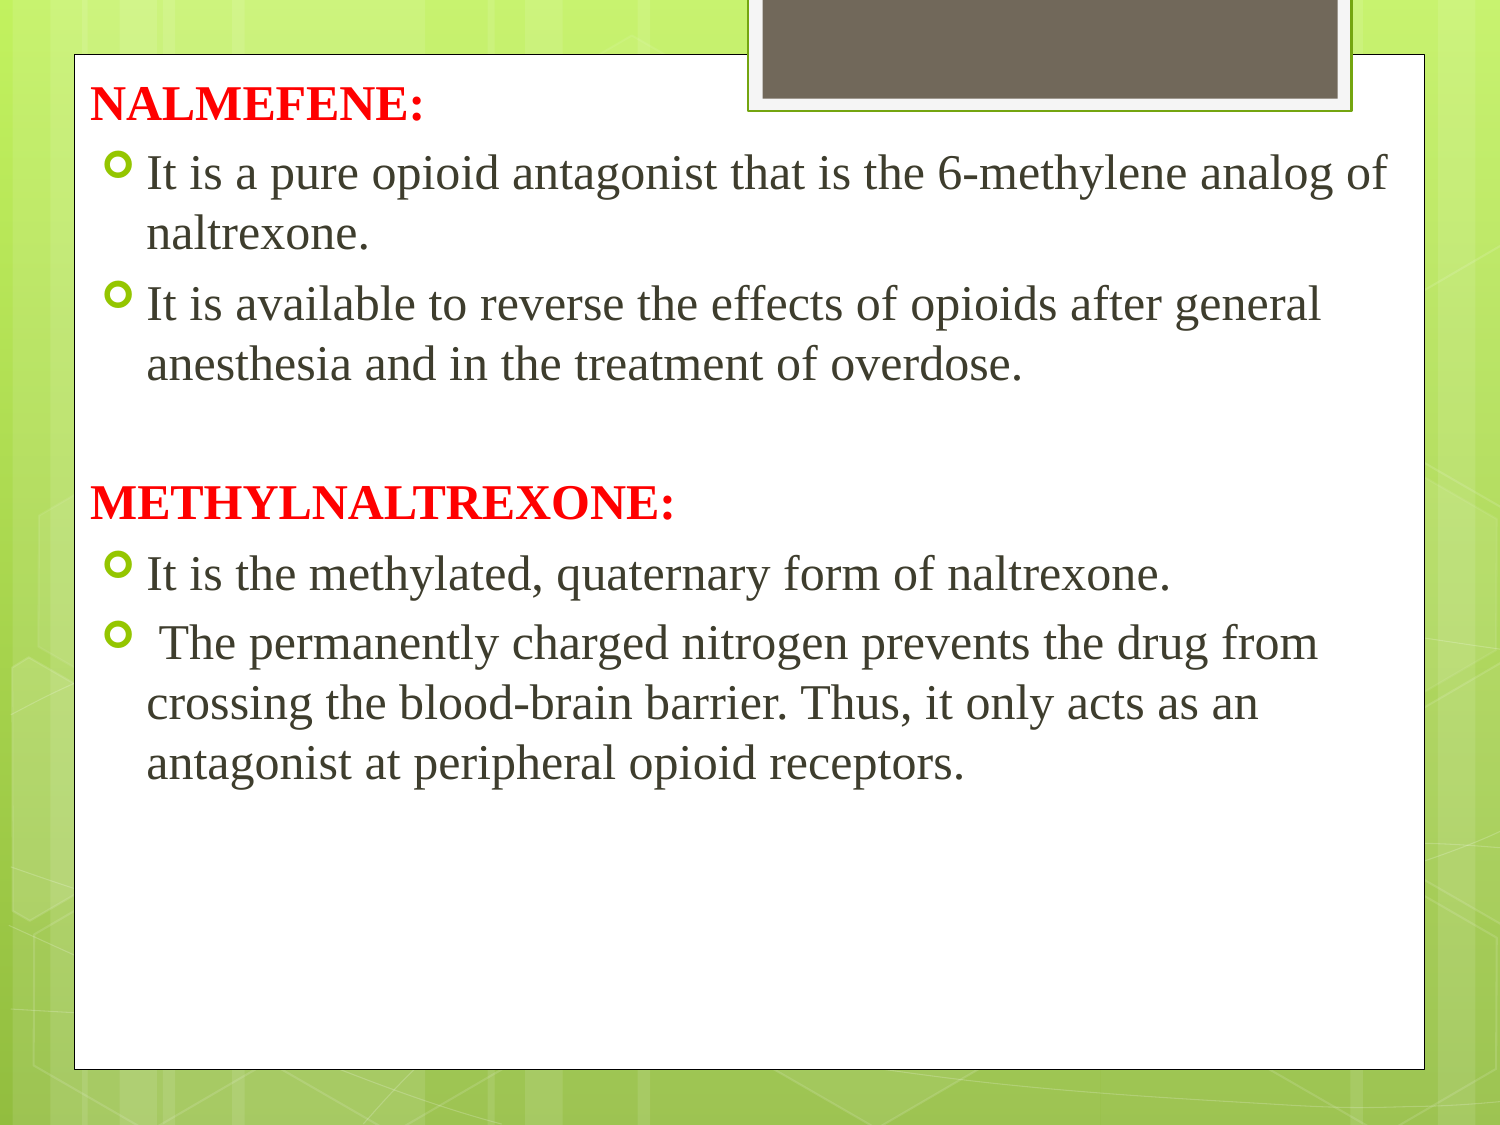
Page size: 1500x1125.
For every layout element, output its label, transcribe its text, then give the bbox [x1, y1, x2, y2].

list NALMEFENE: It is a pure opioid antagonist that is the 6-methylene analog of naltrexone. It is available to reverse the effects of opioids after general anesthesia and in the treatment of overdose. METHYLNALTREXONE: It is the methylated, quaternary form of naltrexone. The permanently charged nitrogen prevents the drug from crossing the blood-brain barrier. Thus, it only acts as an antagonist at peripheral opioid receptors. [75, 62, 1425, 1050]
